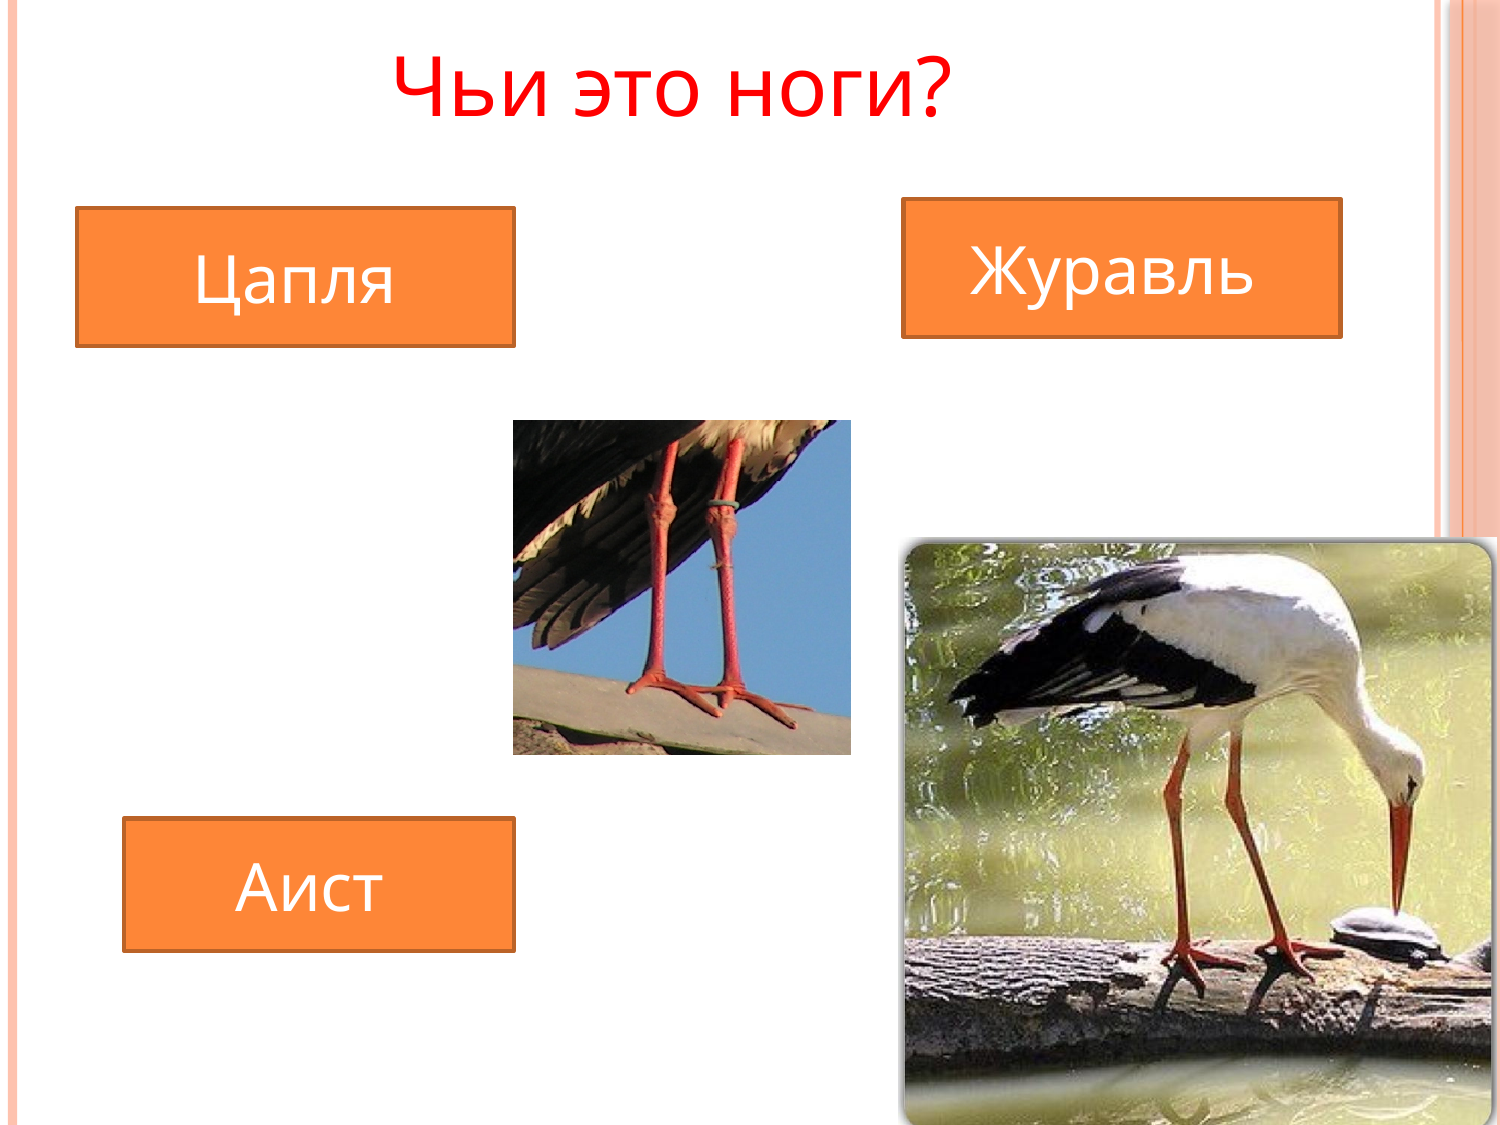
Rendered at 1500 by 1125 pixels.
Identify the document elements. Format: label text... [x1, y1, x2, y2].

text_box Чьи это ноги? [375, 25, 969, 141]
picture [513, 420, 852, 756]
text_box Цапля [75, 206, 516, 348]
picture [898, 537, 1498, 1125]
text_box Аист [122, 816, 516, 953]
text_box Журавль [901, 197, 1343, 339]
